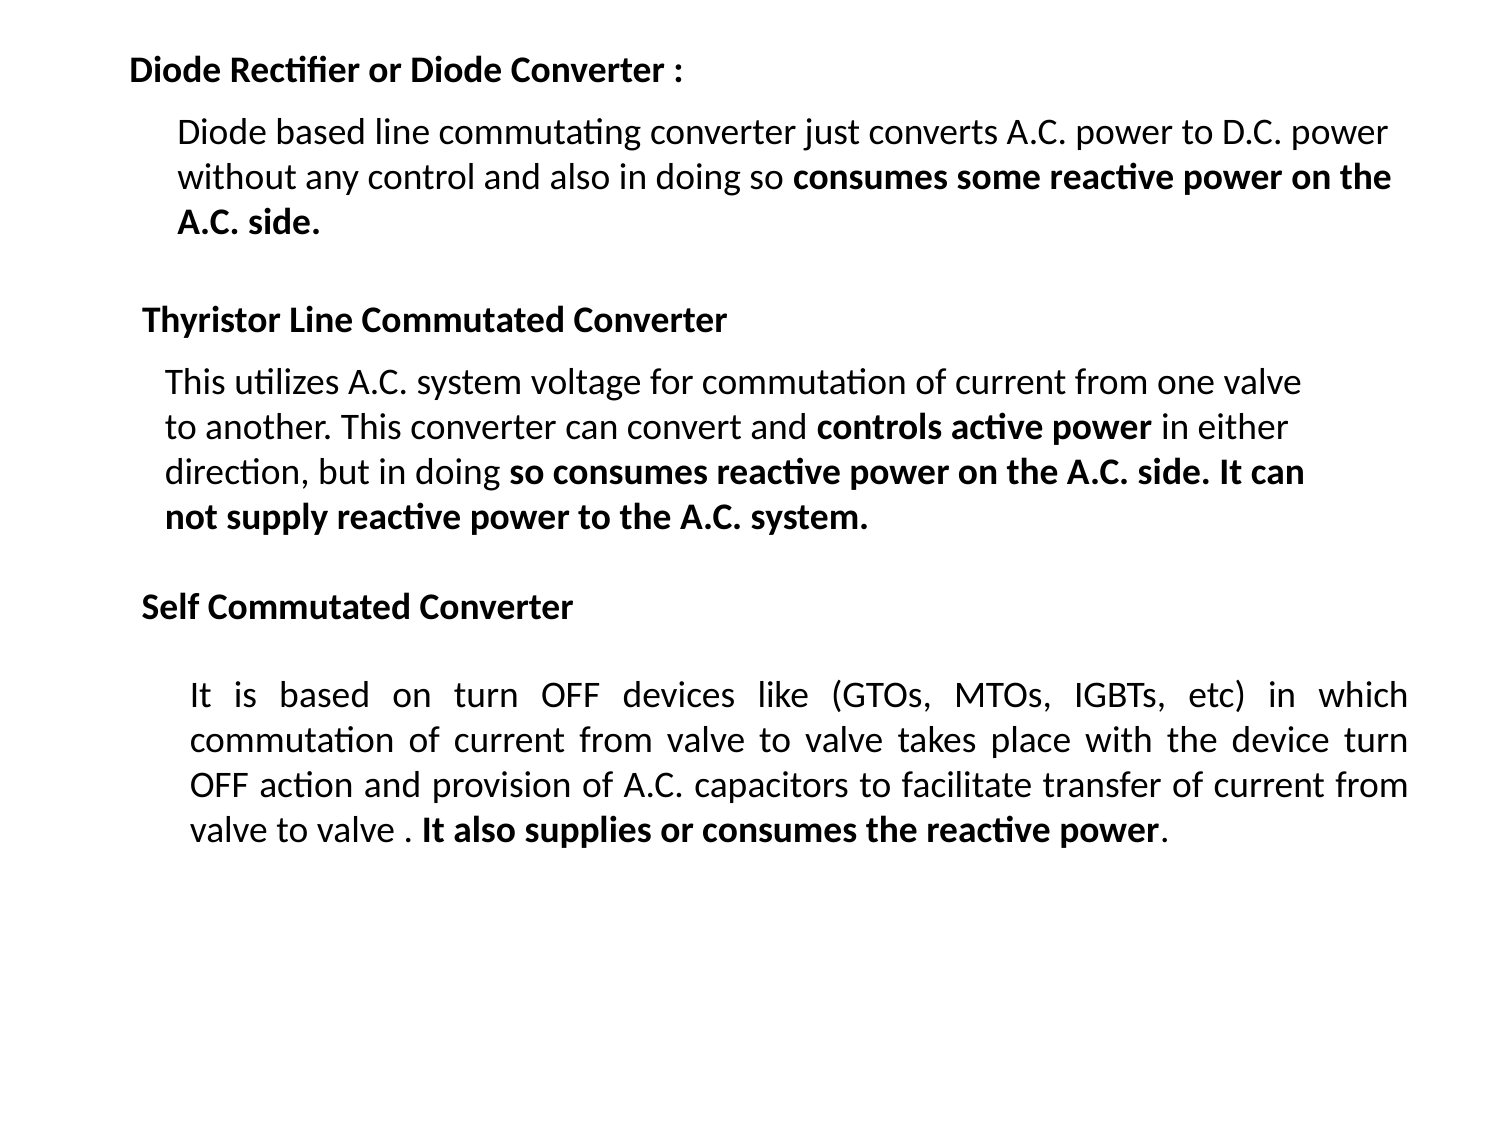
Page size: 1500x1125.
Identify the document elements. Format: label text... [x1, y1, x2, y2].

text_box Self Commutated Converter [126, 574, 598, 635]
text_box Diode Rectifier or Diode Converter : [114, 37, 700, 98]
text_box It is based on turn OFF devices like (GTOs, MTOs, IGBTs, etc) in which commutation of current from valve to valve takes place with the device turn OFF action and provision of A.C. capacitors to facilitate transfer of current from valve to valve . It also supplies or consumes the reactive power. [174, 662, 1425, 858]
text_box This utilizes A.C. system voltage for commutation of current from one valve to another. This converter can convert and controls active power in either direction, but in doing so consumes reactive power on the A.C. side. It can not supply reactive power to the A.C. system. [149, 349, 1350, 545]
text_box Diode based line commutating converter just converts A.C. power to D.C. power without any control and also in doing so consumes some reactive power on the A.C. side. [162, 99, 1425, 250]
text_box Thyristor Line Commutated Converter [127, 287, 752, 348]
